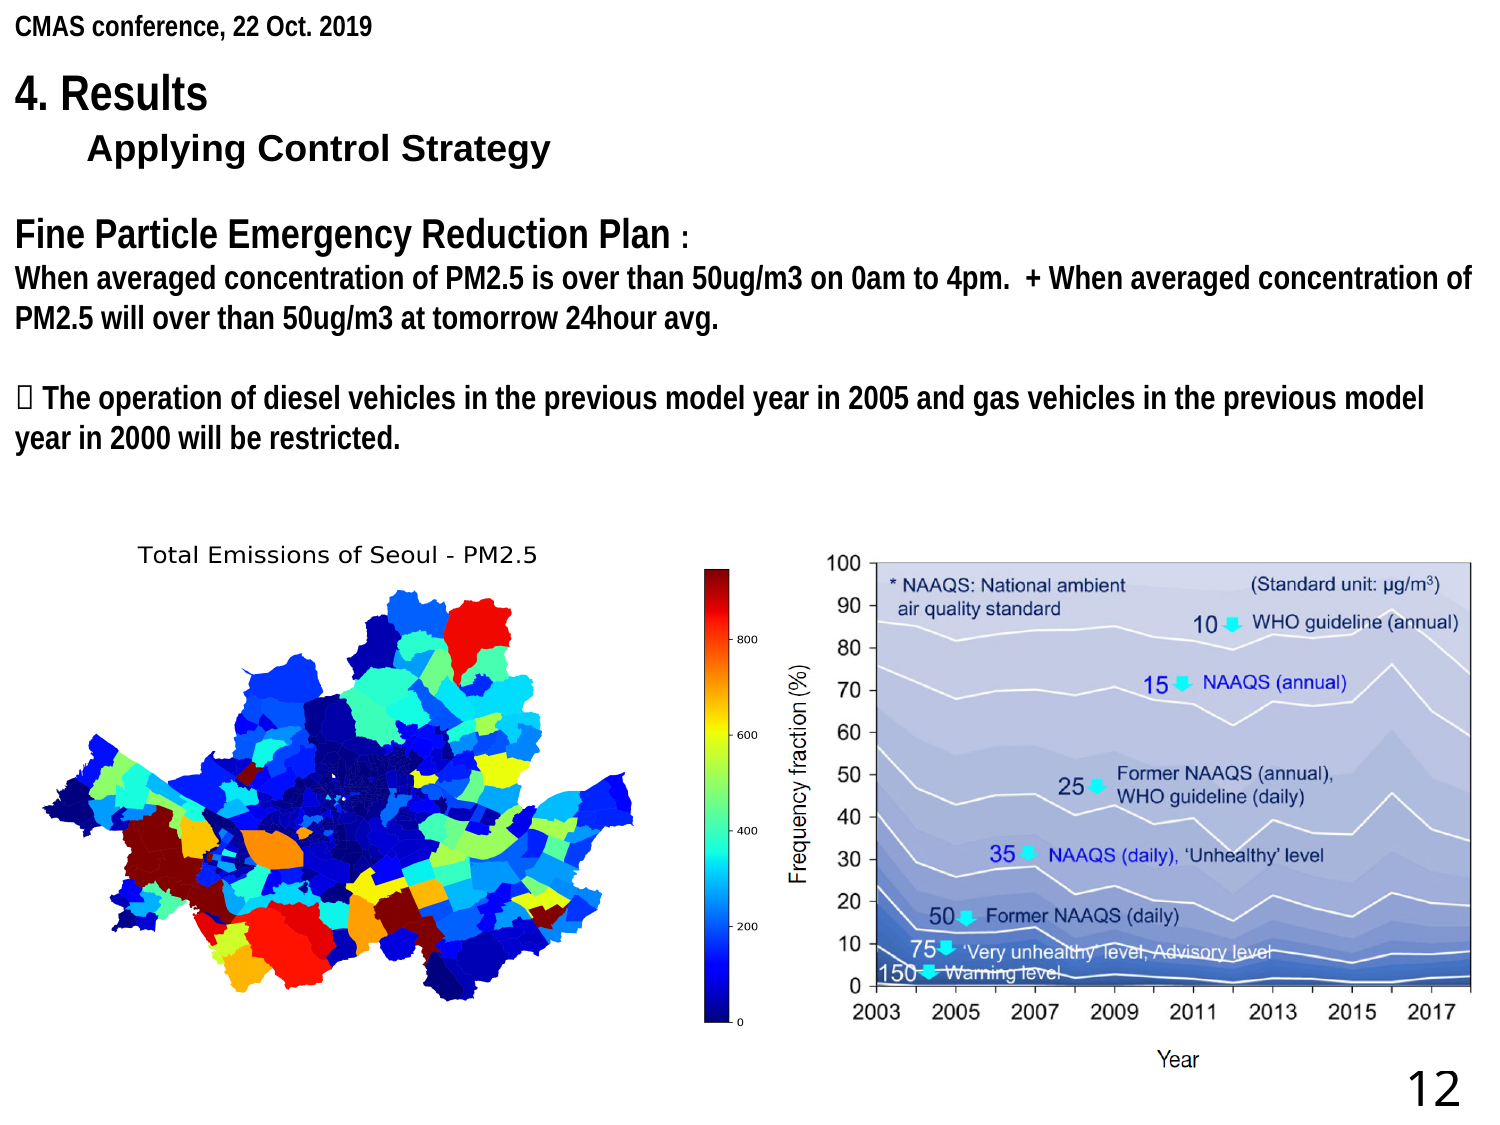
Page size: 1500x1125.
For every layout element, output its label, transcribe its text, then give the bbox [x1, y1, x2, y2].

text_box Fine Particle Emergency Reduction Plan : When averaged concentration of PM2.5 is over than 50ug/m3 on 0am to 4pm. + When averaged concentration of PM2.5 will over than 50ug/m3 at tomorrow 24hour avg.  The operation of diesel vehicles in the previous model year in 2005 and gas vehicles in the previous model year in 2000 will be restricted. [0, 199, 1500, 464]
picture [785, 550, 1479, 1071]
picture [0, 538, 767, 1048]
text_box 4. Results [0, 52, 467, 128]
text_box CMAS conference, 22 Oct. 2019 [0, 0, 467, 50]
text_box Applying Control Strategy [29, 116, 609, 177]
